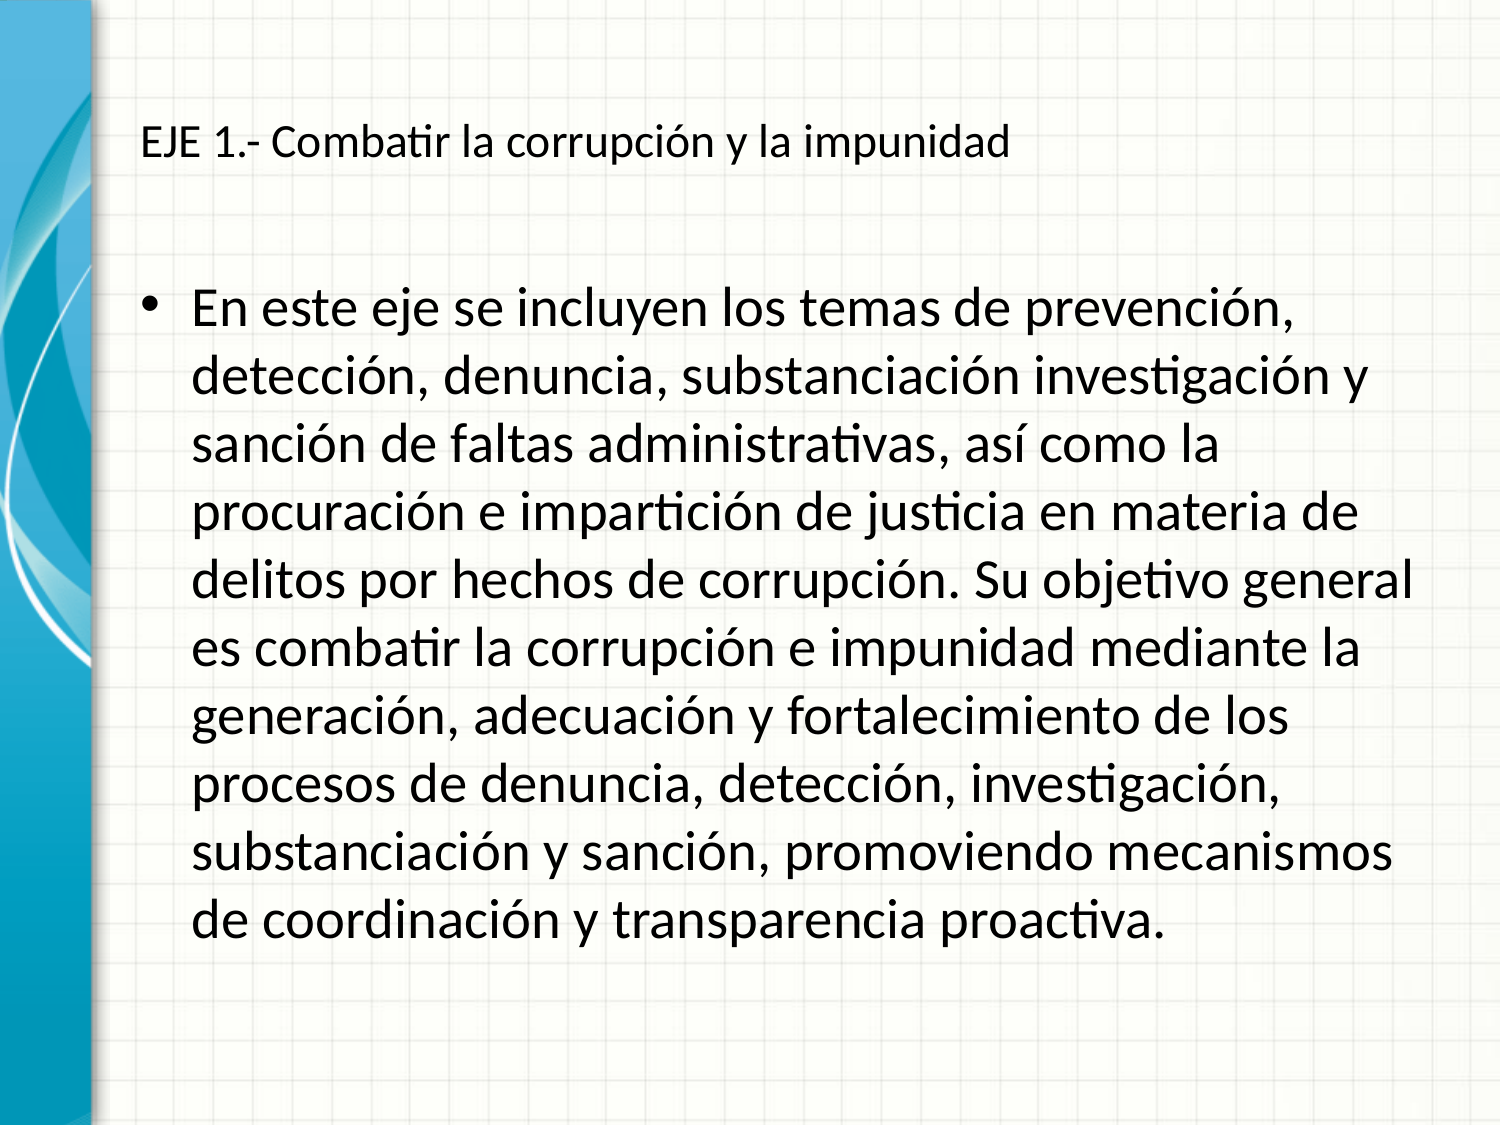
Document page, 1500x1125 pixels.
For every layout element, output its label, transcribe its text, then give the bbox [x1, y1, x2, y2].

list En este eje se incluyen los temas de prevención, detección, denuncia, substanciación investigación y sanción de faltas administrativas, así como la procuración e impartición de justicia en materia de delitos por hechos de corrupción. Su objetivo general es combatir la corrupción e impunidad mediante la generación, adecuación y fortalecimiento de los procesos de denuncia, detección, investigación, substanciación y sanción, promoviendo mecanismos de coordinación y transparencia proactiva. [125, 261, 1450, 967]
title EJE 1.- Combatir la corrupción y la impunidad [125, 44, 1450, 232]
picture [0, 0, 1500, 1125]
